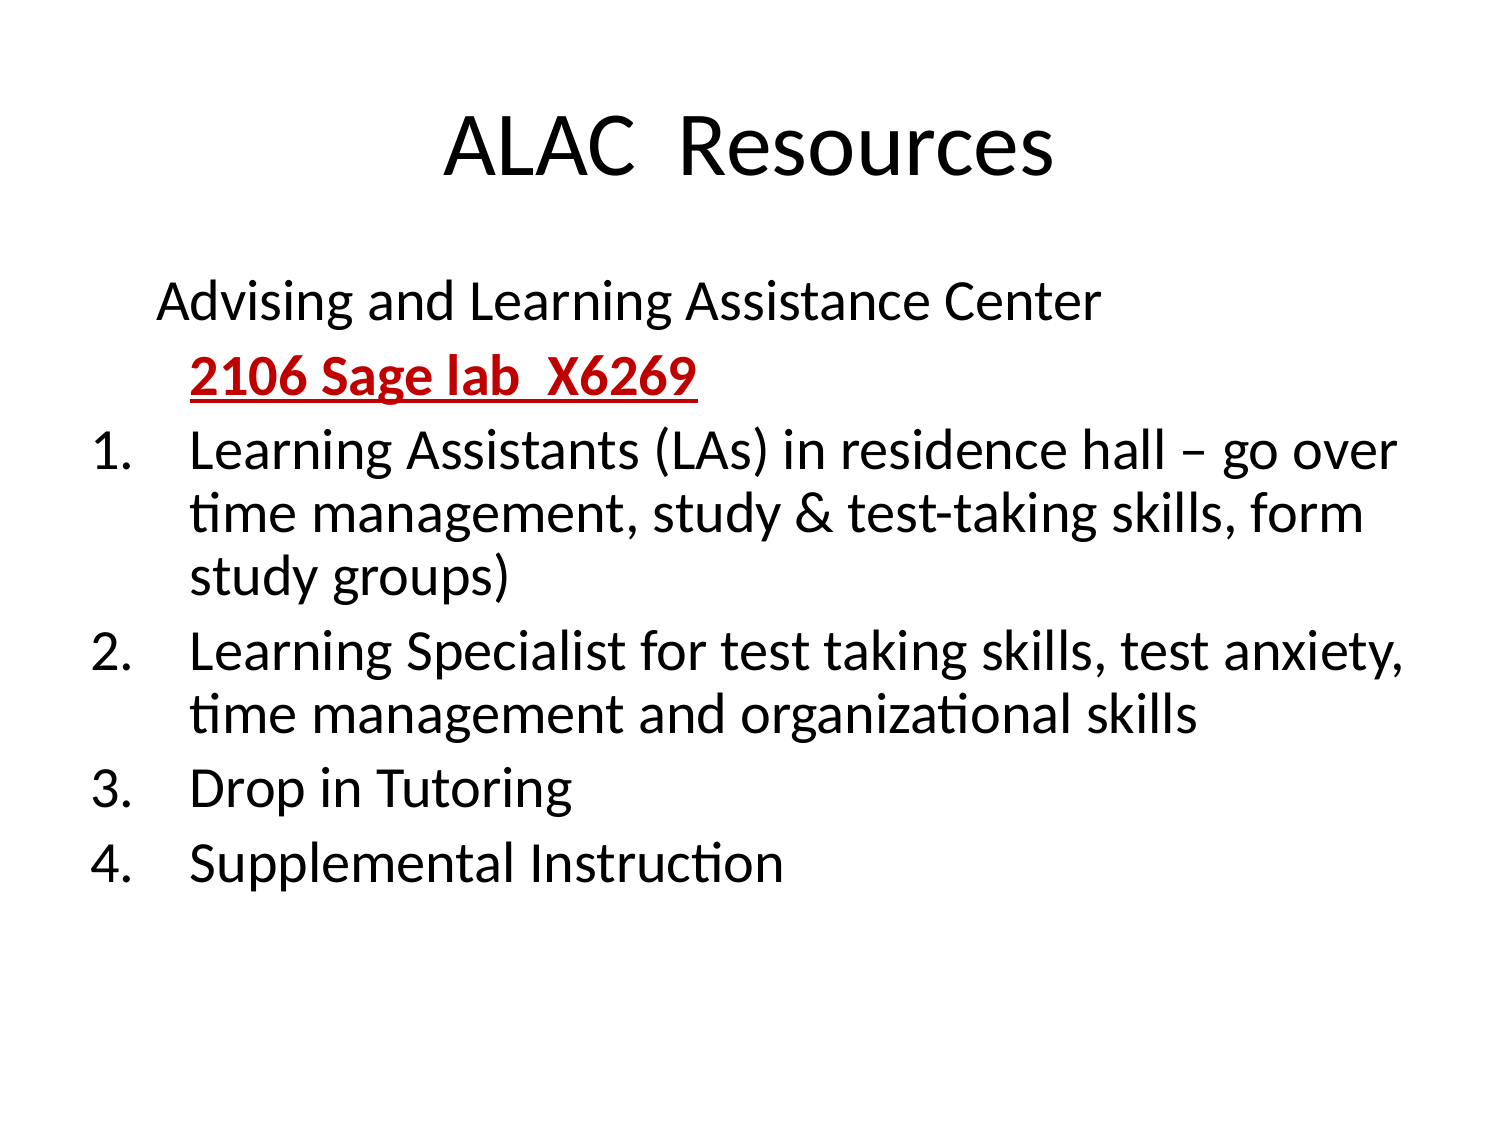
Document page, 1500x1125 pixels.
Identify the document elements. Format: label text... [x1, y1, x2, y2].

title ALAC Resources [74, 44, 1426, 233]
list Advising and Learning Assistance Center 2106 Sage lab X6269 Learning Assistants (LAs) in residence hall – go over time management, study & test-taking skills, form study groups) Learning Specialist for test taking skills, test anxiety, time management and organizational skills Drop in Tutoring Supplemental Instruction [74, 262, 1426, 1006]
